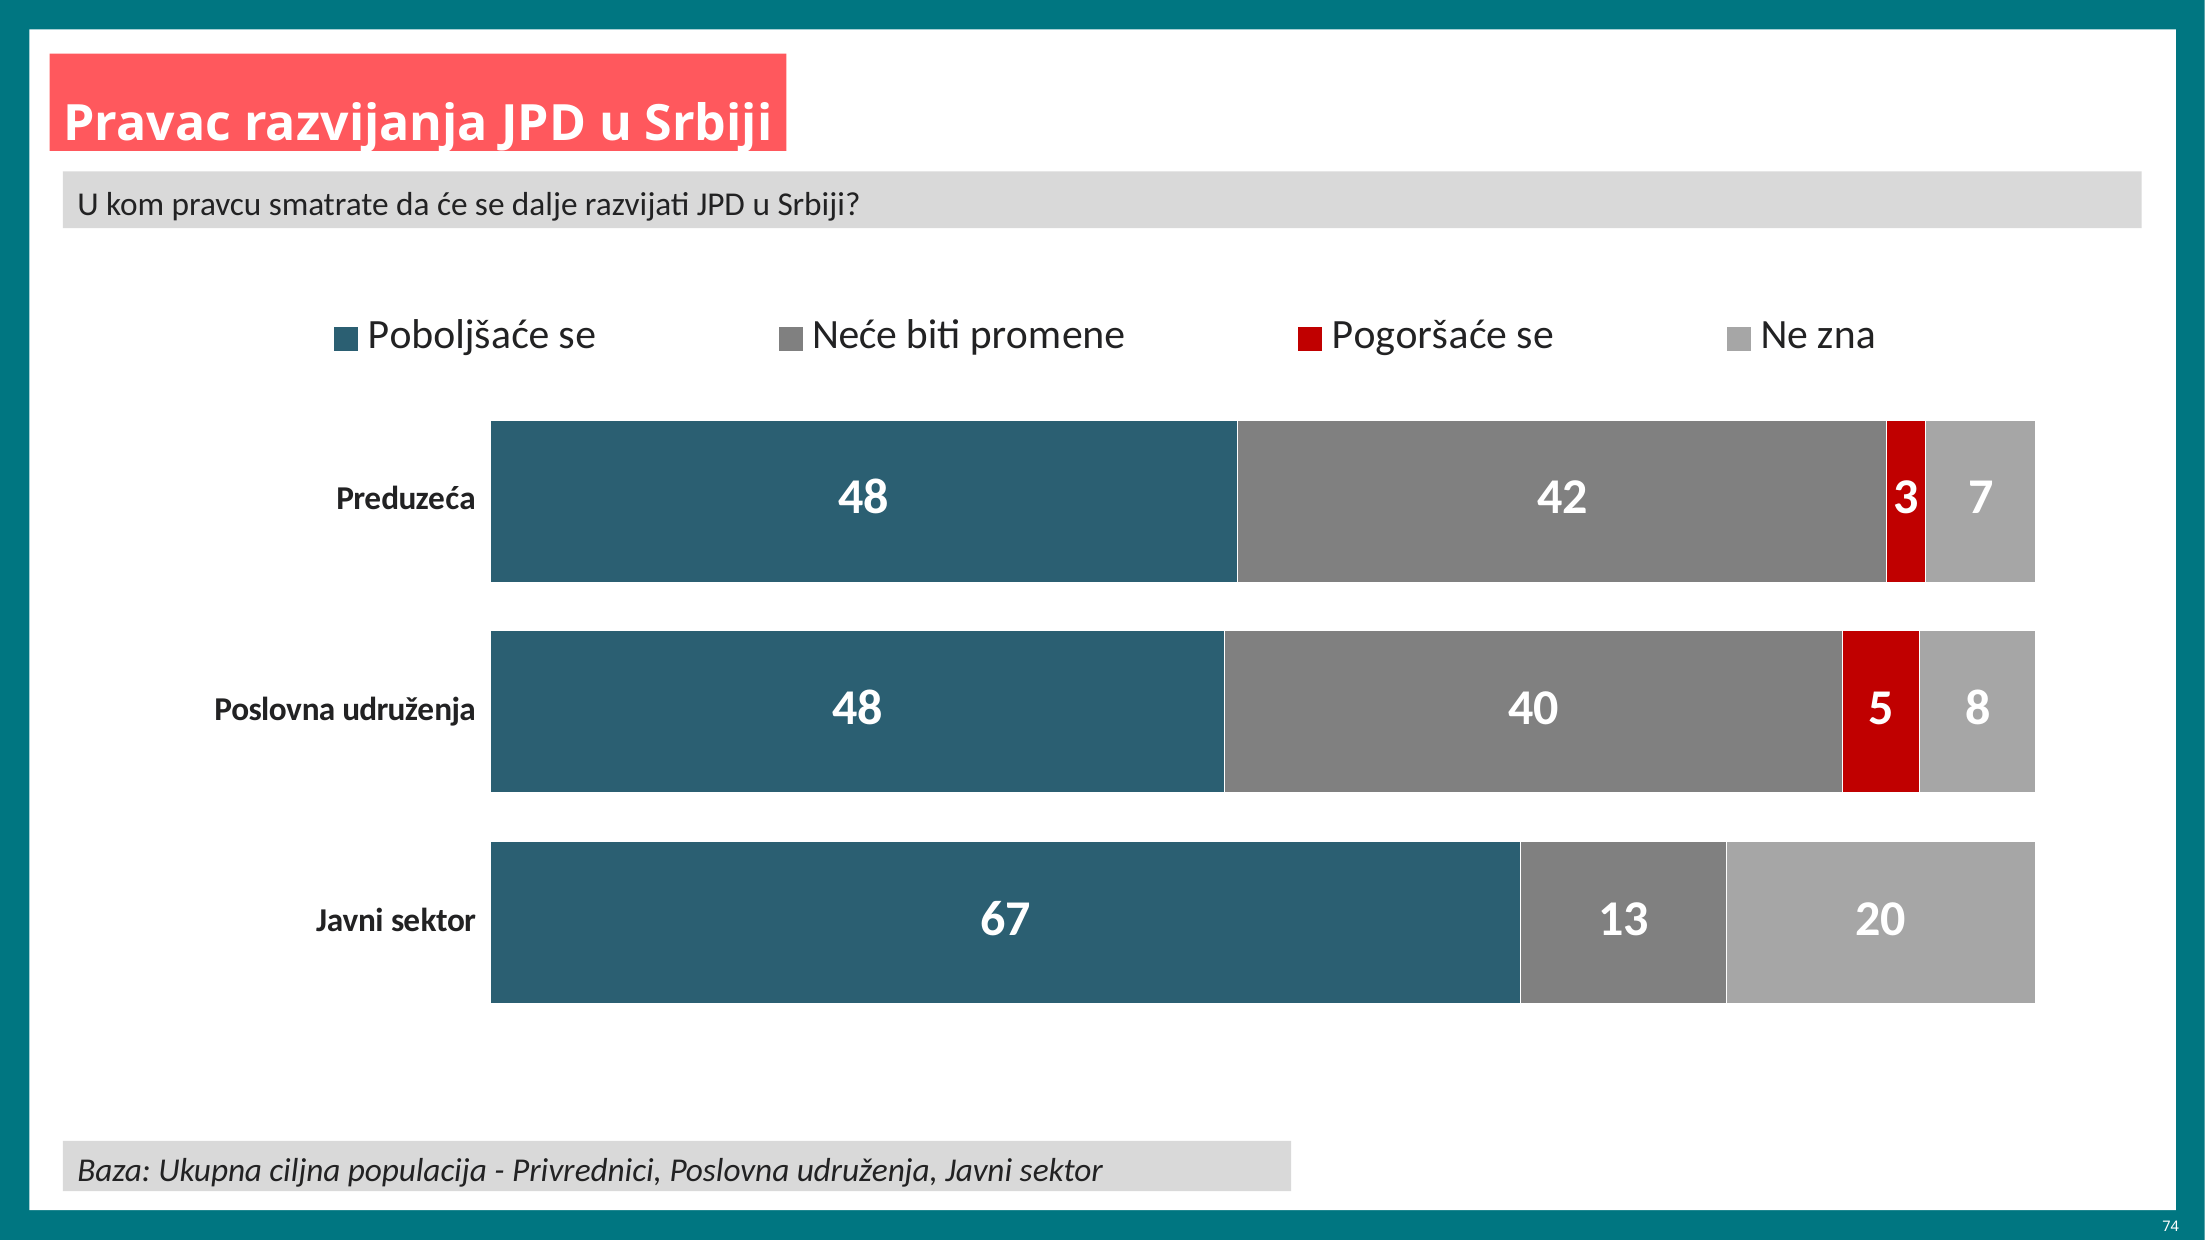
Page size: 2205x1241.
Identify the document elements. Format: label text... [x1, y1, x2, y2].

chart [109, 289, 2036, 1030]
text_box U kom pravcu smatrate da će se dalje razvijati JPD u Srbiji? [62, 171, 2142, 229]
text_box Baza: Ukupna ciljna populacija - Privrednici, Poslovna udruženja, Javni sektor [62, 1140, 1292, 1192]
text_box Pravac razvijanja JPD u Srbiji [49, 53, 787, 151]
